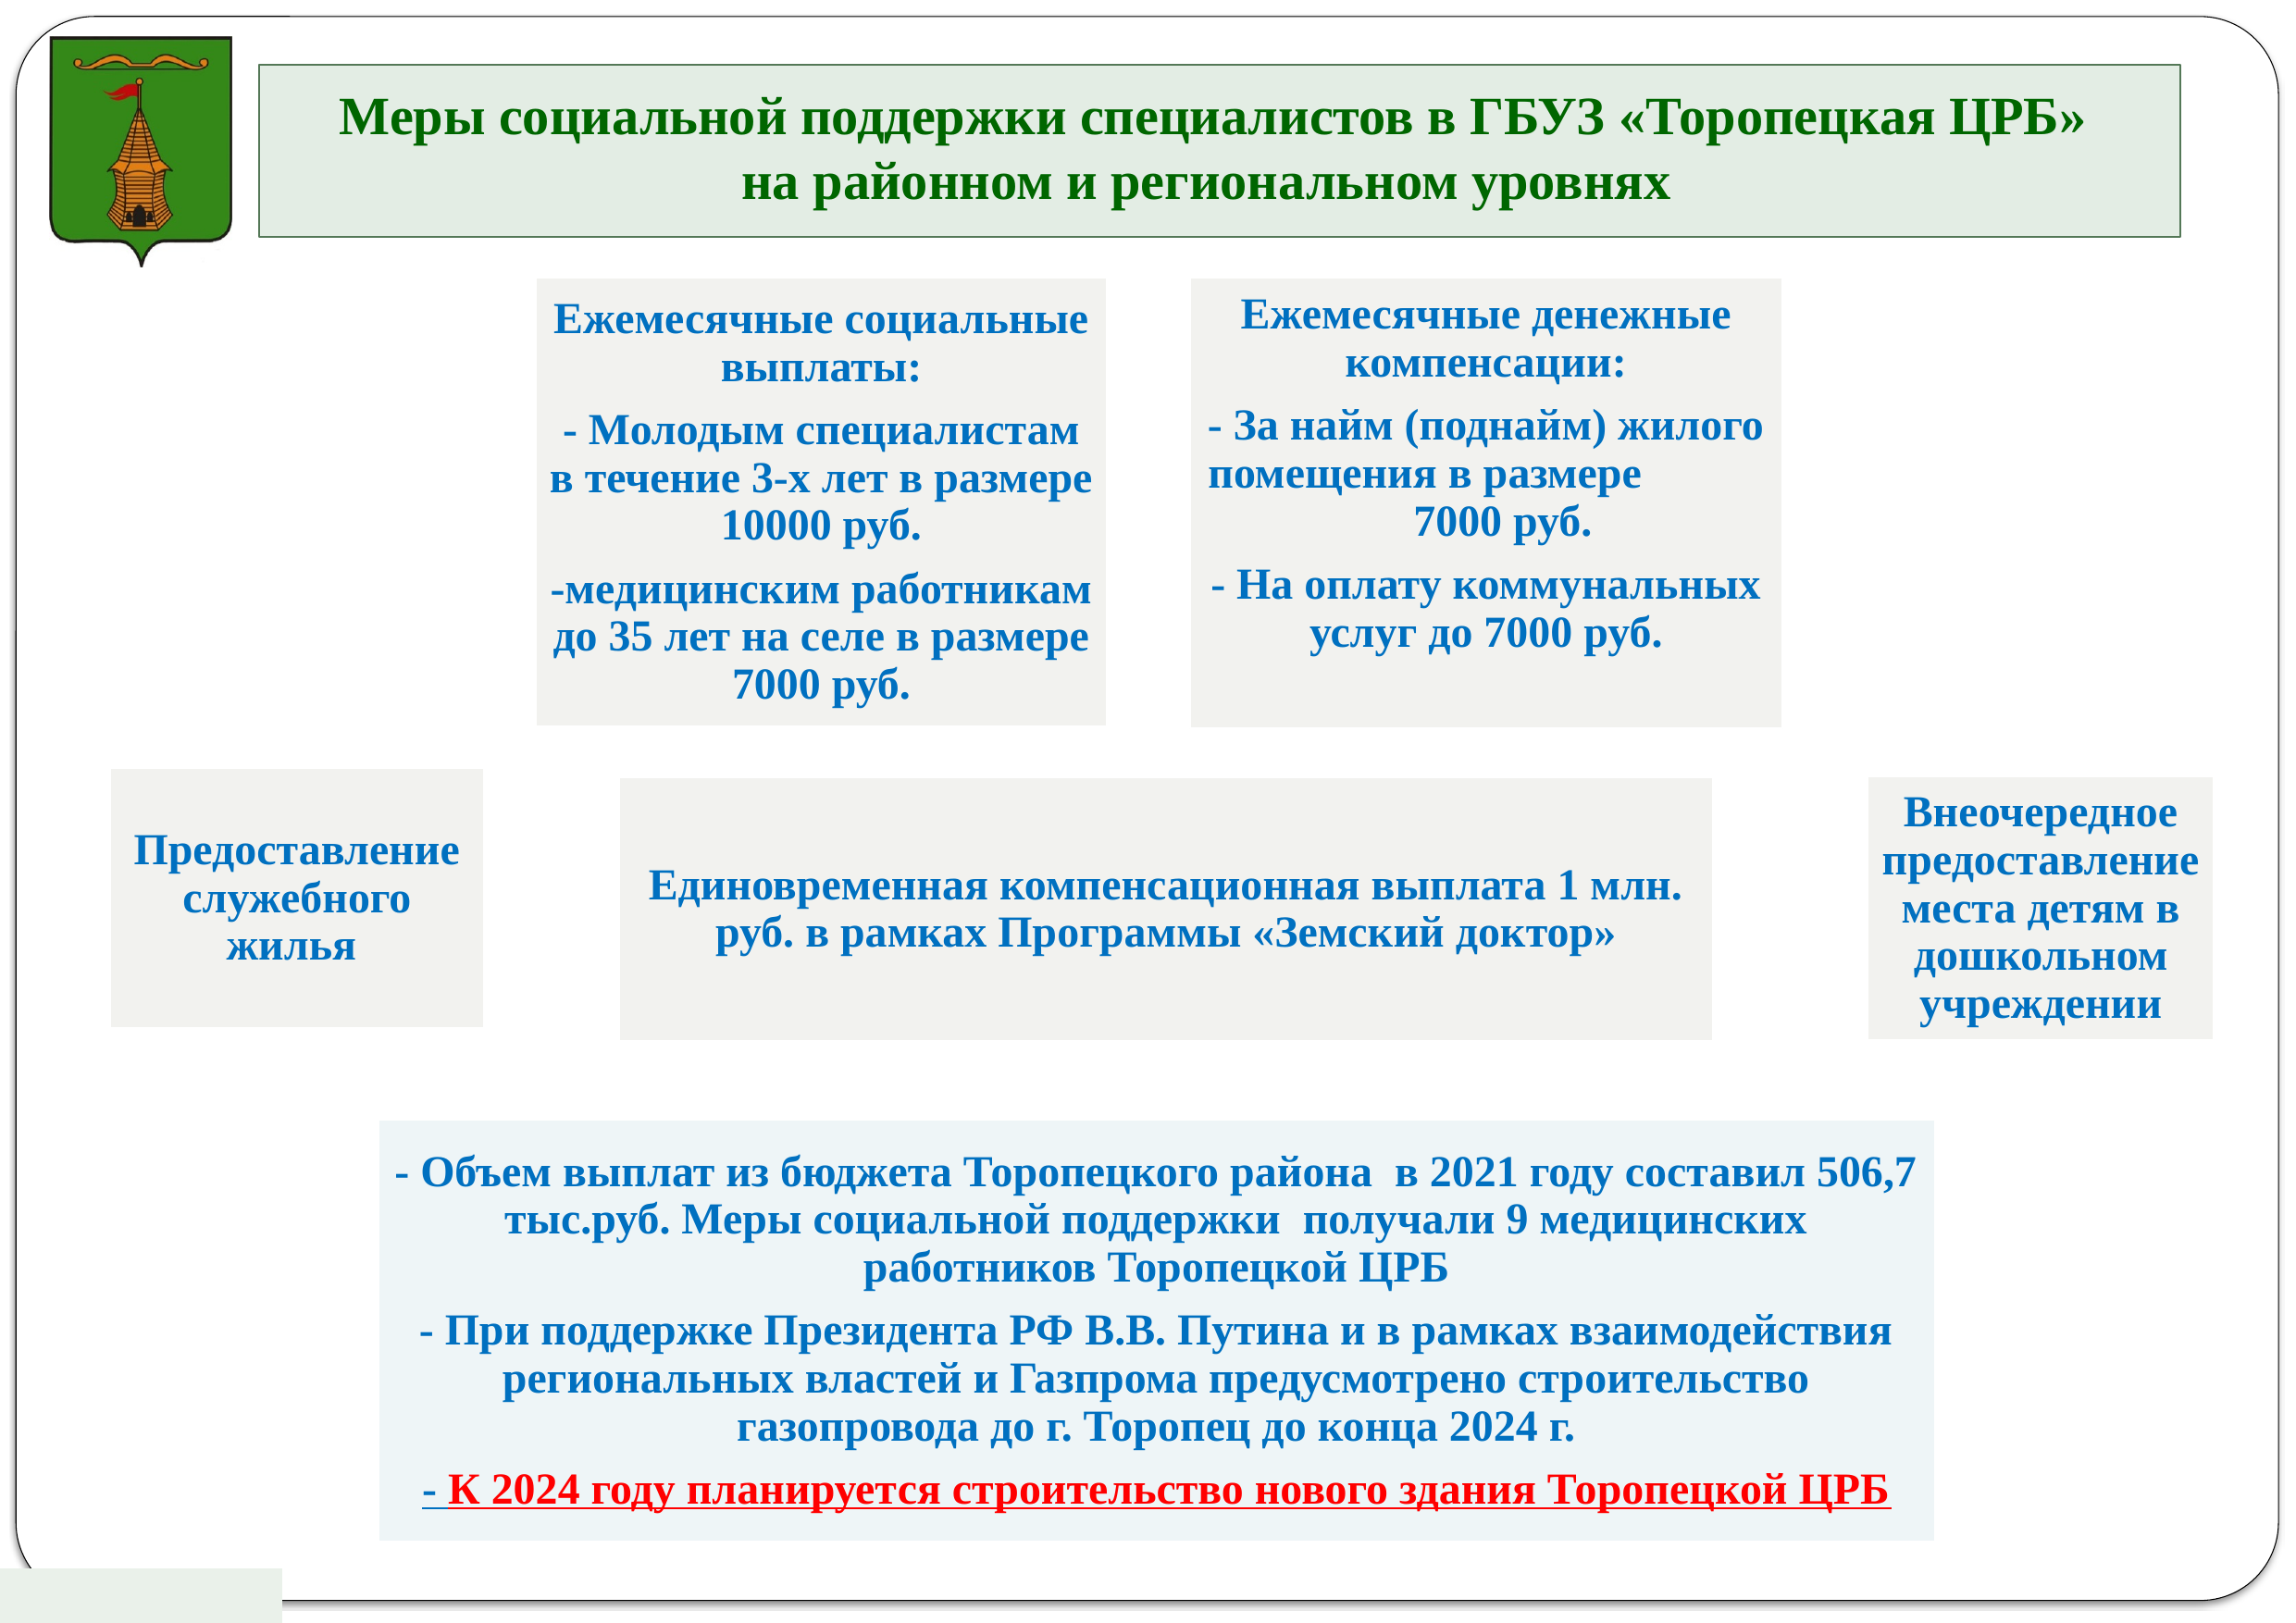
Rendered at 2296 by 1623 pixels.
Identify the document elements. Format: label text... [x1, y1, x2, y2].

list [51, 277, 2240, 1556]
title Меры социальной поддержки специалистов в ГБУЗ «Торопецкая ЦРБ» на районном и региональном уровнях [258, 64, 2181, 238]
picture [49, 36, 232, 267]
